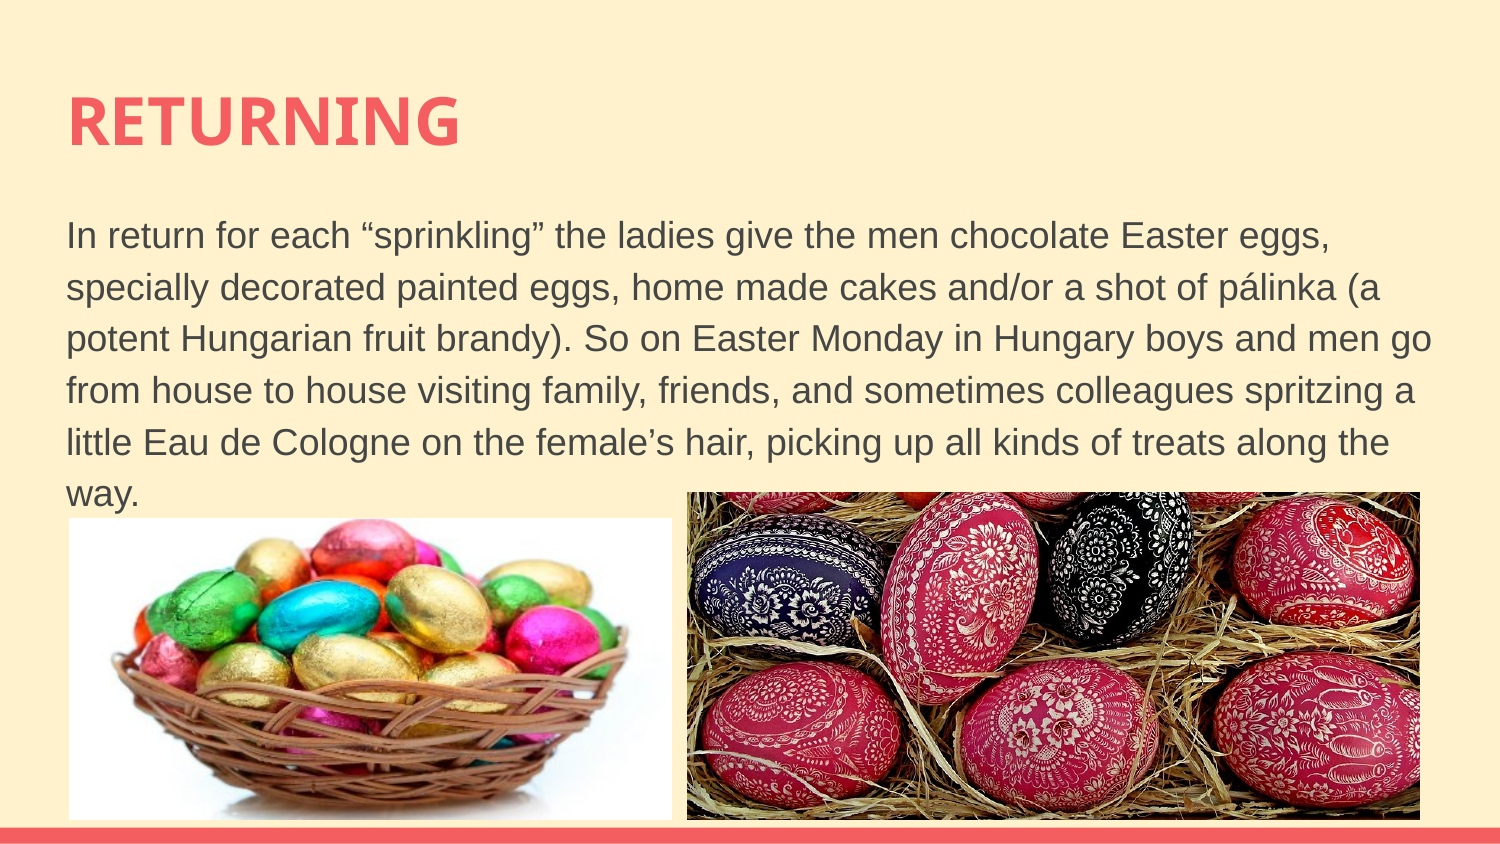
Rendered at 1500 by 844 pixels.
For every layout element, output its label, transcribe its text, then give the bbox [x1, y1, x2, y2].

title RETURNING [51, 64, 1449, 167]
picture [69, 518, 672, 820]
picture [686, 492, 1420, 820]
list In return for each “sprinkling” the ladies give the men chocolate Easter eggs, specially decorated painted eggs, home made cakes and/or a shot of pálinka (a potent Hungarian fruit brandy). So on Easter Monday in Hungary boys and men go from house to house visiting family, friends, and sometimes colleagues spritzing a little Eau de Cologne on the female’s hair, picking up all kinds of treats along the way. [51, 189, 1465, 750]
